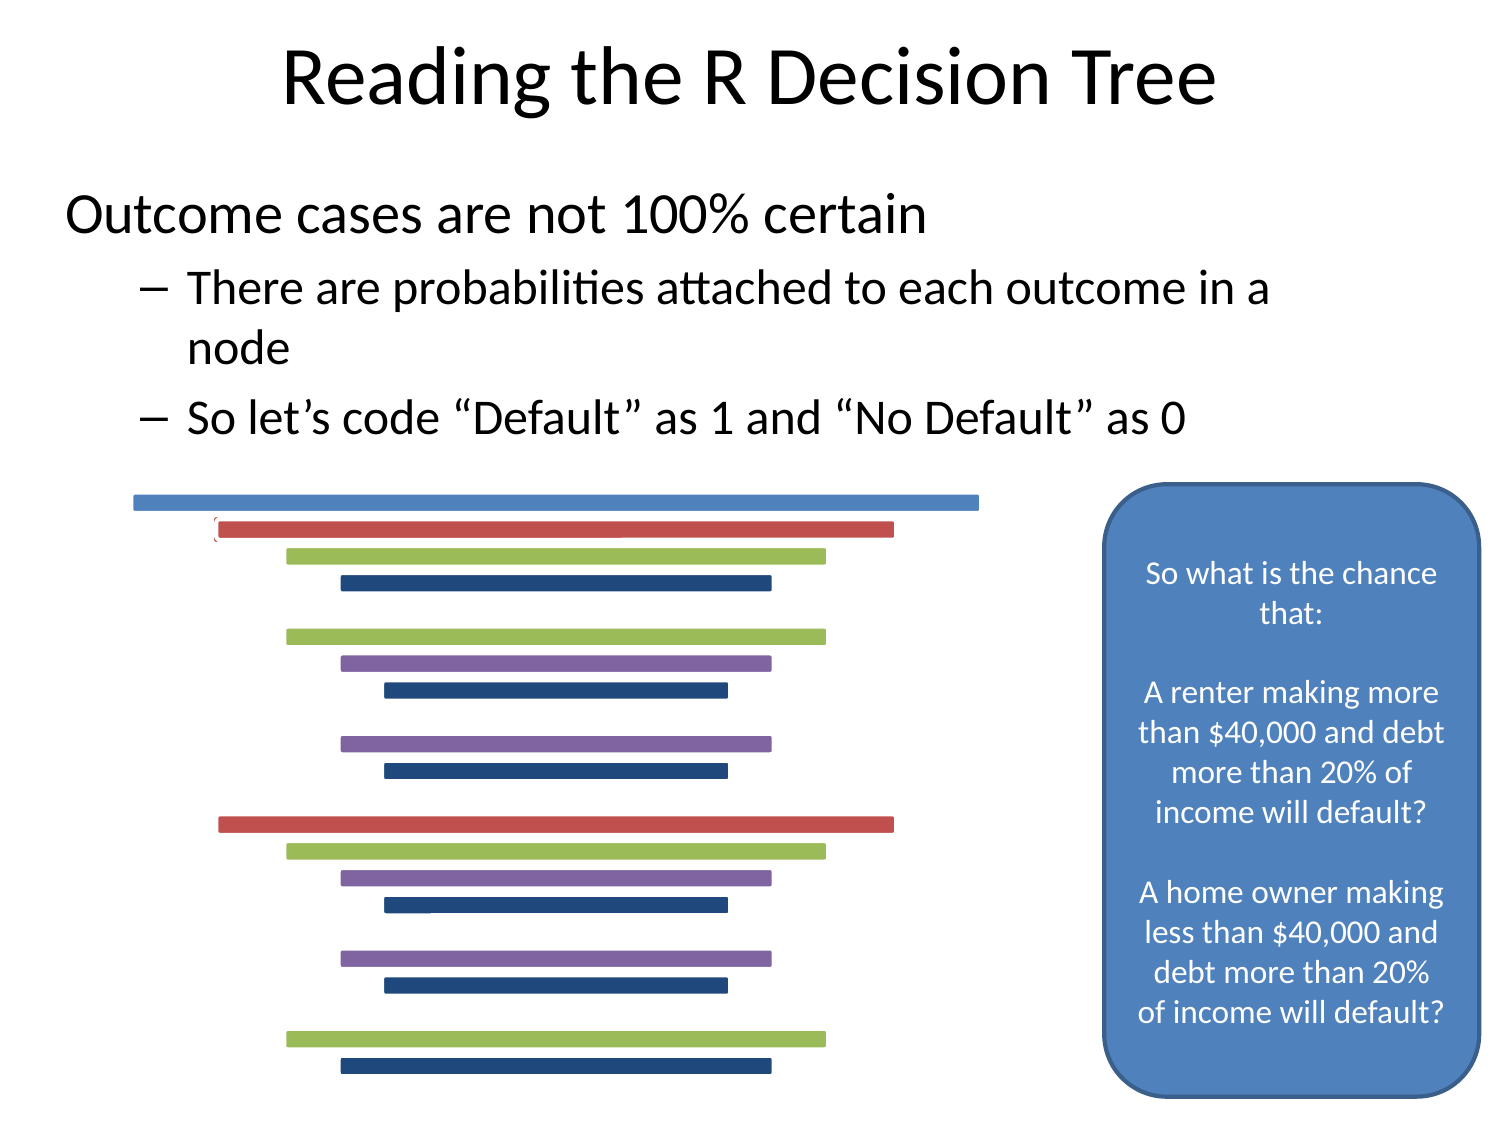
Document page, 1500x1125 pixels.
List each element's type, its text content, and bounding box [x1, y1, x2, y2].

text_box So what is the chance that: A renter making more than $40,000 and debt more than 20% of income will default? A home owner making less than $40,000 and debt more than 20% of income will default? [1102, 482, 1482, 1099]
title Reading the R Decision Tree [75, 0, 1425, 155]
list Outcome cases are not 100% certain There are probabilities attached to each outcome in a node So let’s code “Default” as 1 and “No Default” as 0 [50, 167, 1400, 525]
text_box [24, 492, 1088, 1125]
